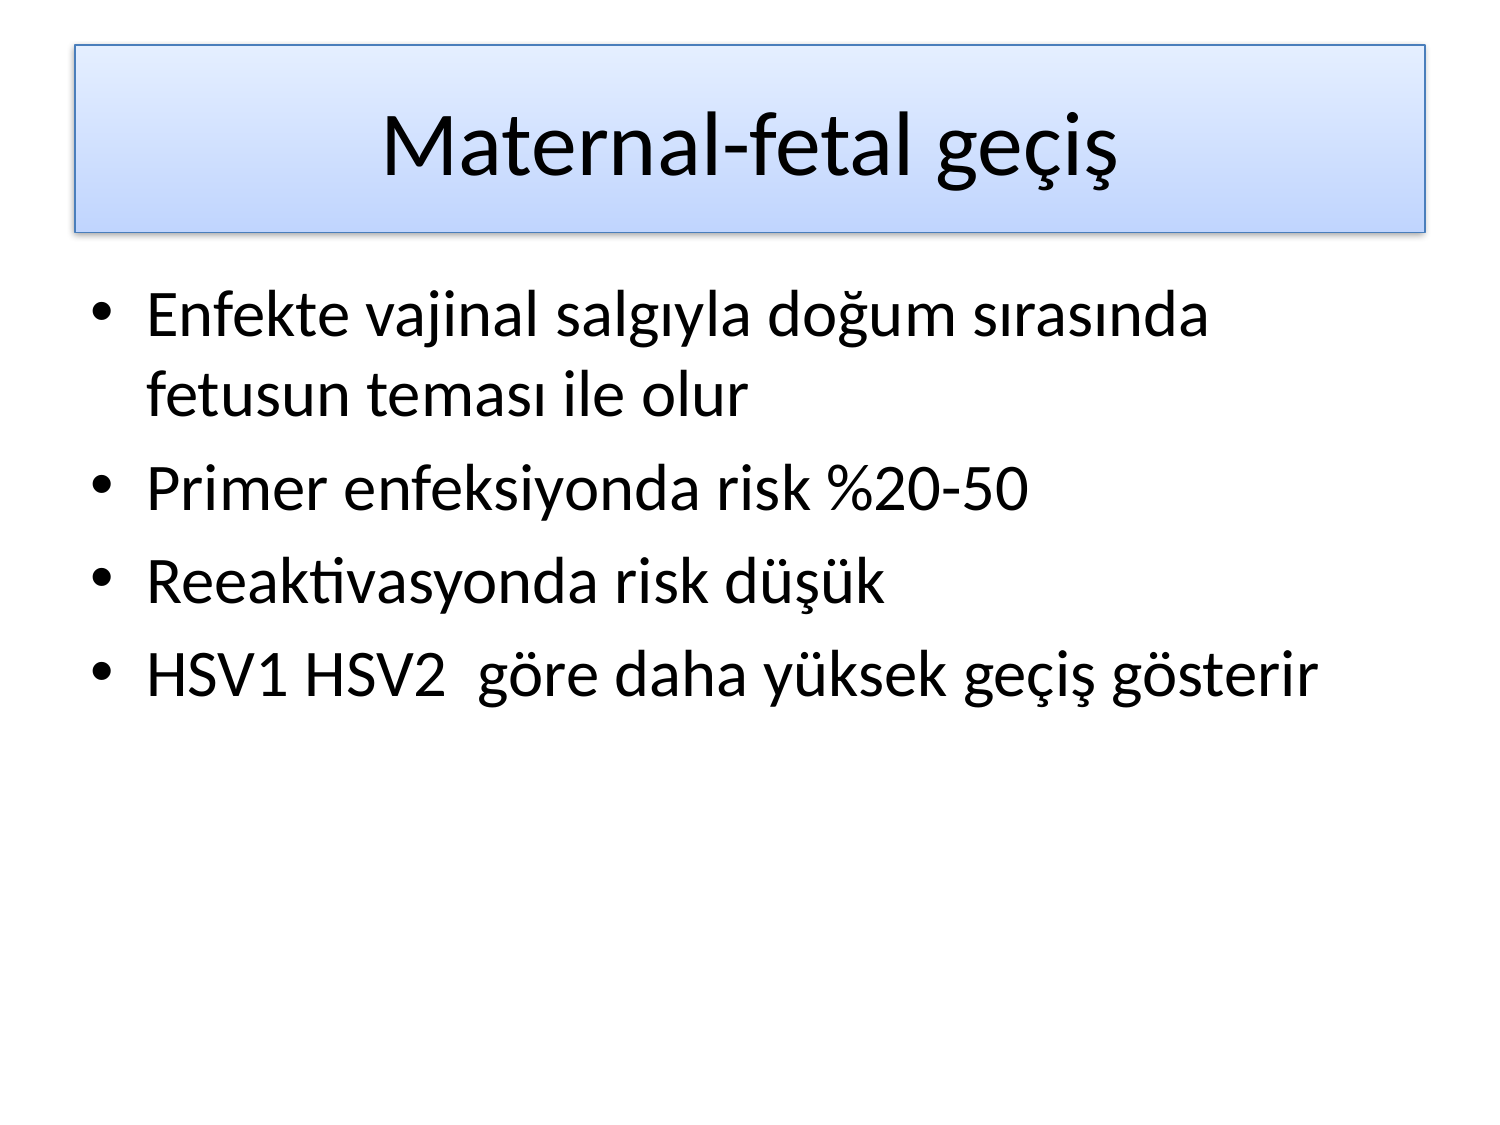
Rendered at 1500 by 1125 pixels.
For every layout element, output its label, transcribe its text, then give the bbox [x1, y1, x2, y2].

list Enfekte vajinal salgıyla doğum sırasında fetusun teması ile olur Primer enfeksiyonda risk %20-50 Reeaktivasyonda risk düşük HSV1 HSV2 göre daha yüksek geçiş gösterir [75, 262, 1425, 1005]
title Maternal-fetal geçiş [74, 44, 1426, 233]
